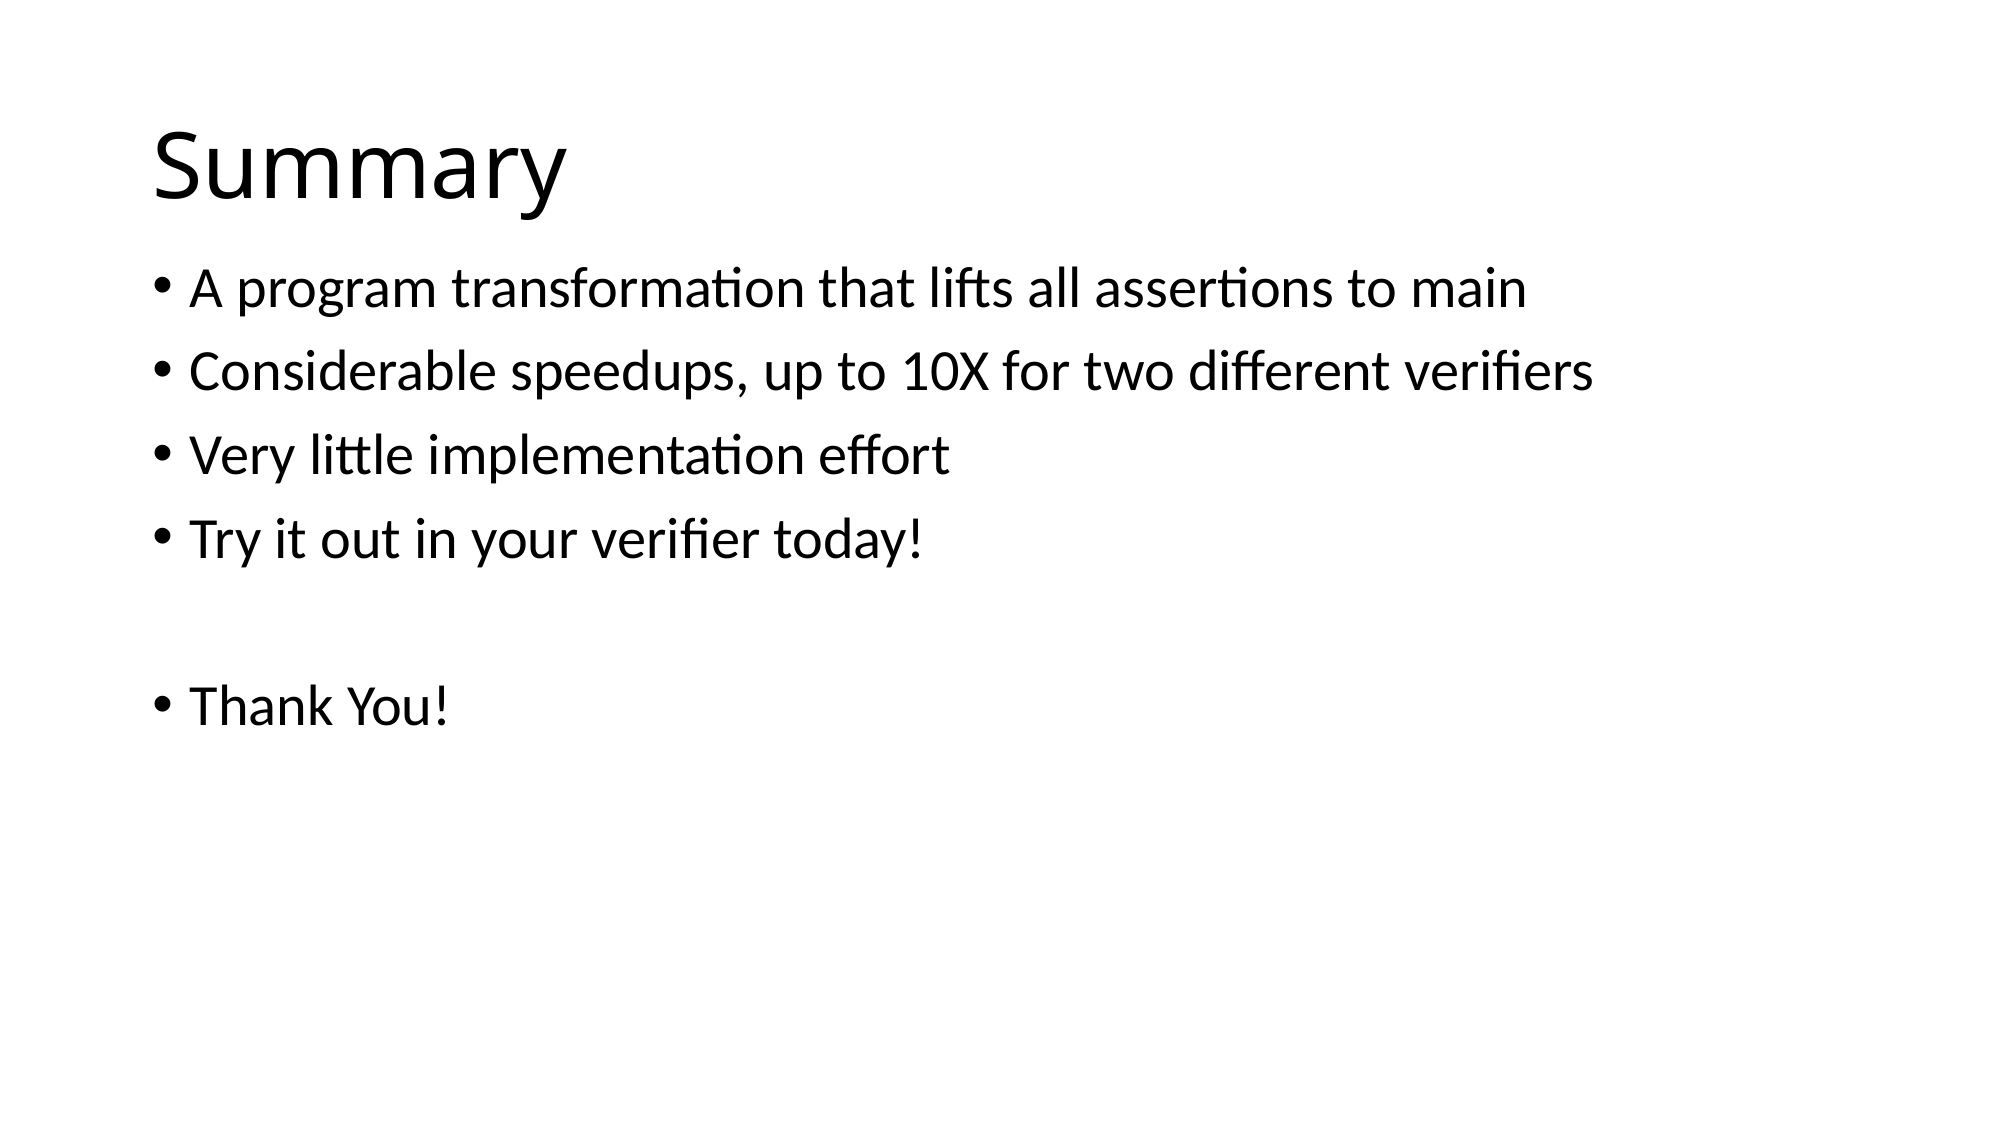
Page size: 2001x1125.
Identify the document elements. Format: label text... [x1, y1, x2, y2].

title Summary [137, 59, 1863, 249]
list A program transformation that lifts all assertions to main Considerable speedups, up to 10X for two different verifiers Very little implementation effort Try it out in your verifier today! Thank You! [137, 249, 1863, 1080]
